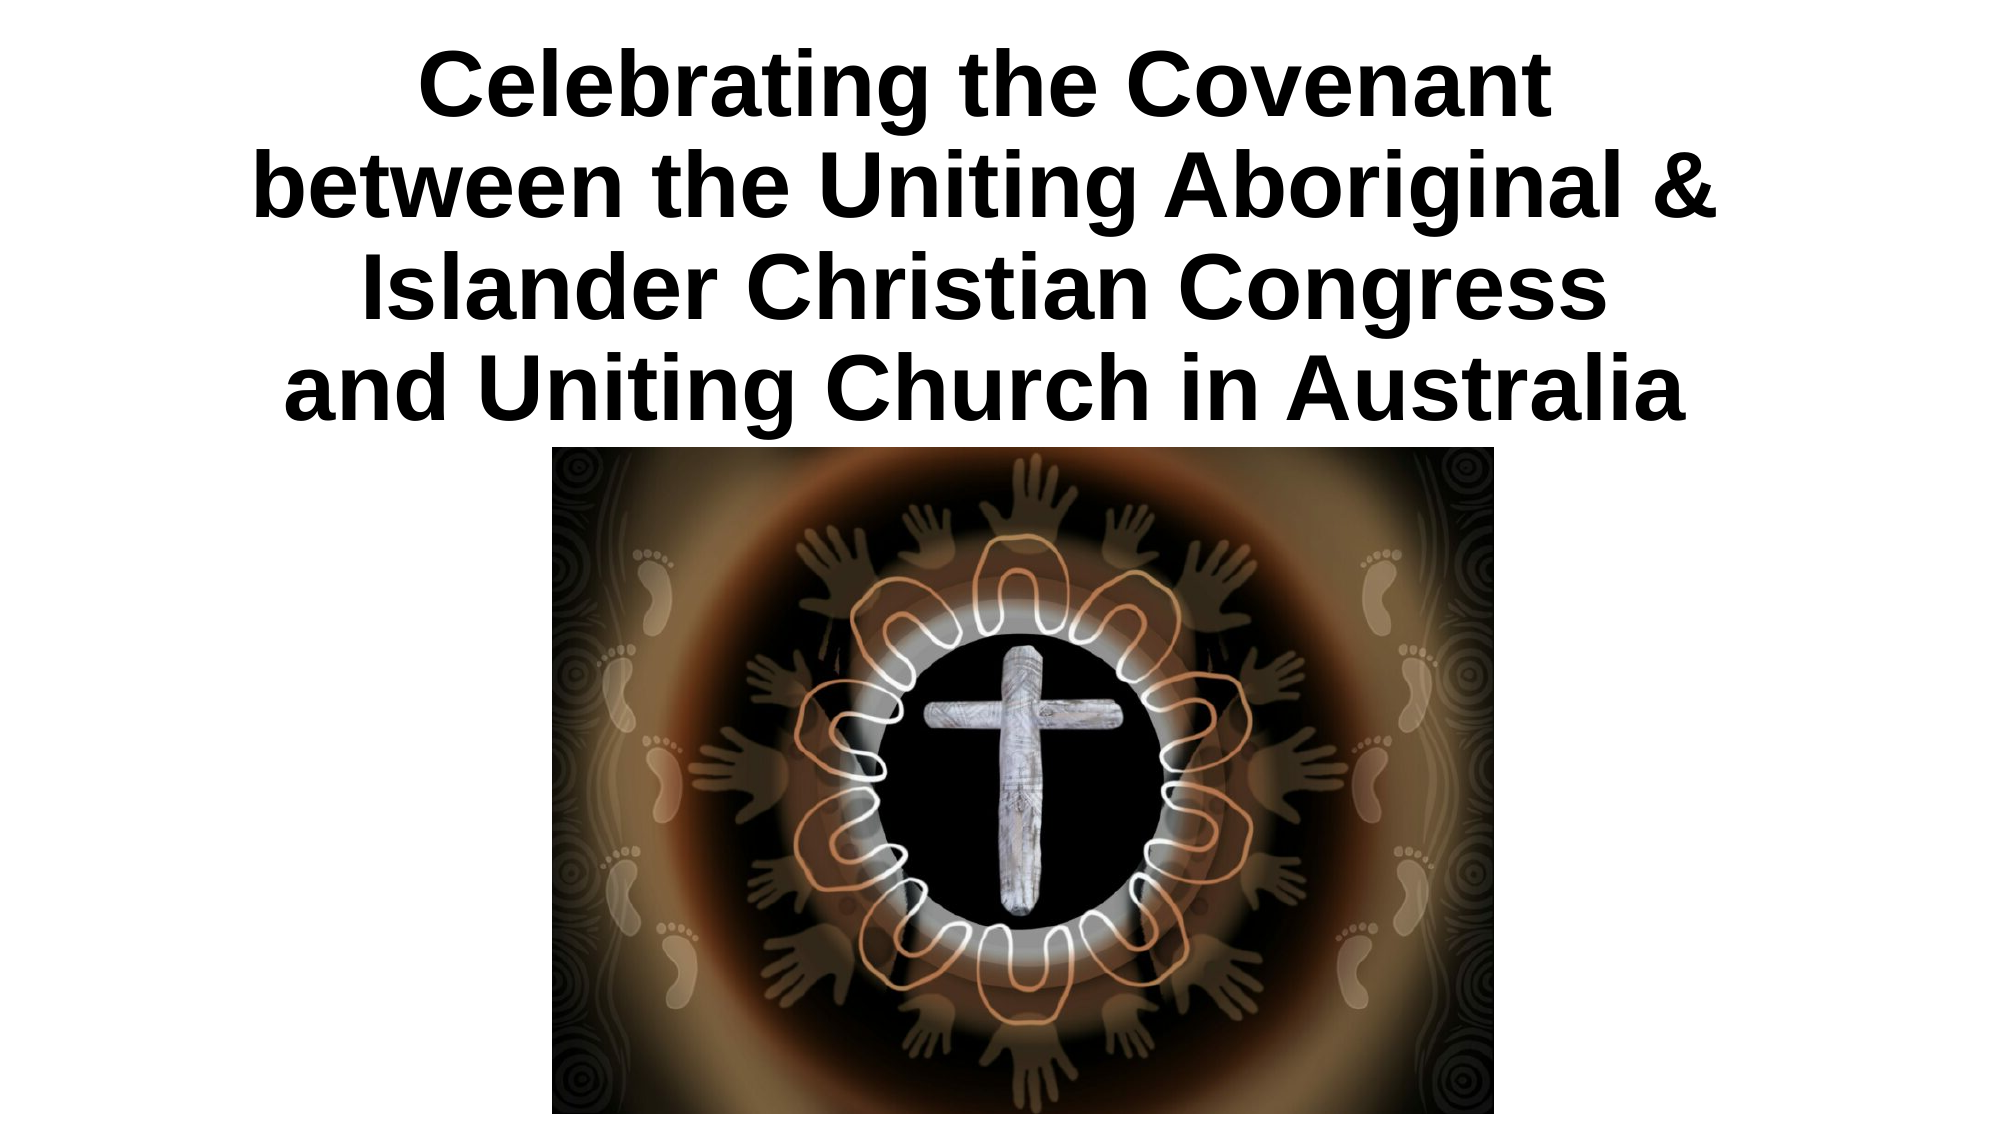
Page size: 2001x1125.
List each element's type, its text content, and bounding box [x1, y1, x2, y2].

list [552, 448, 1494, 1114]
title Celebrating the Covenant between the Uniting Aboriginal & Islander Christian Congress and Uniting Church in Australia [65, 26, 1906, 449]
